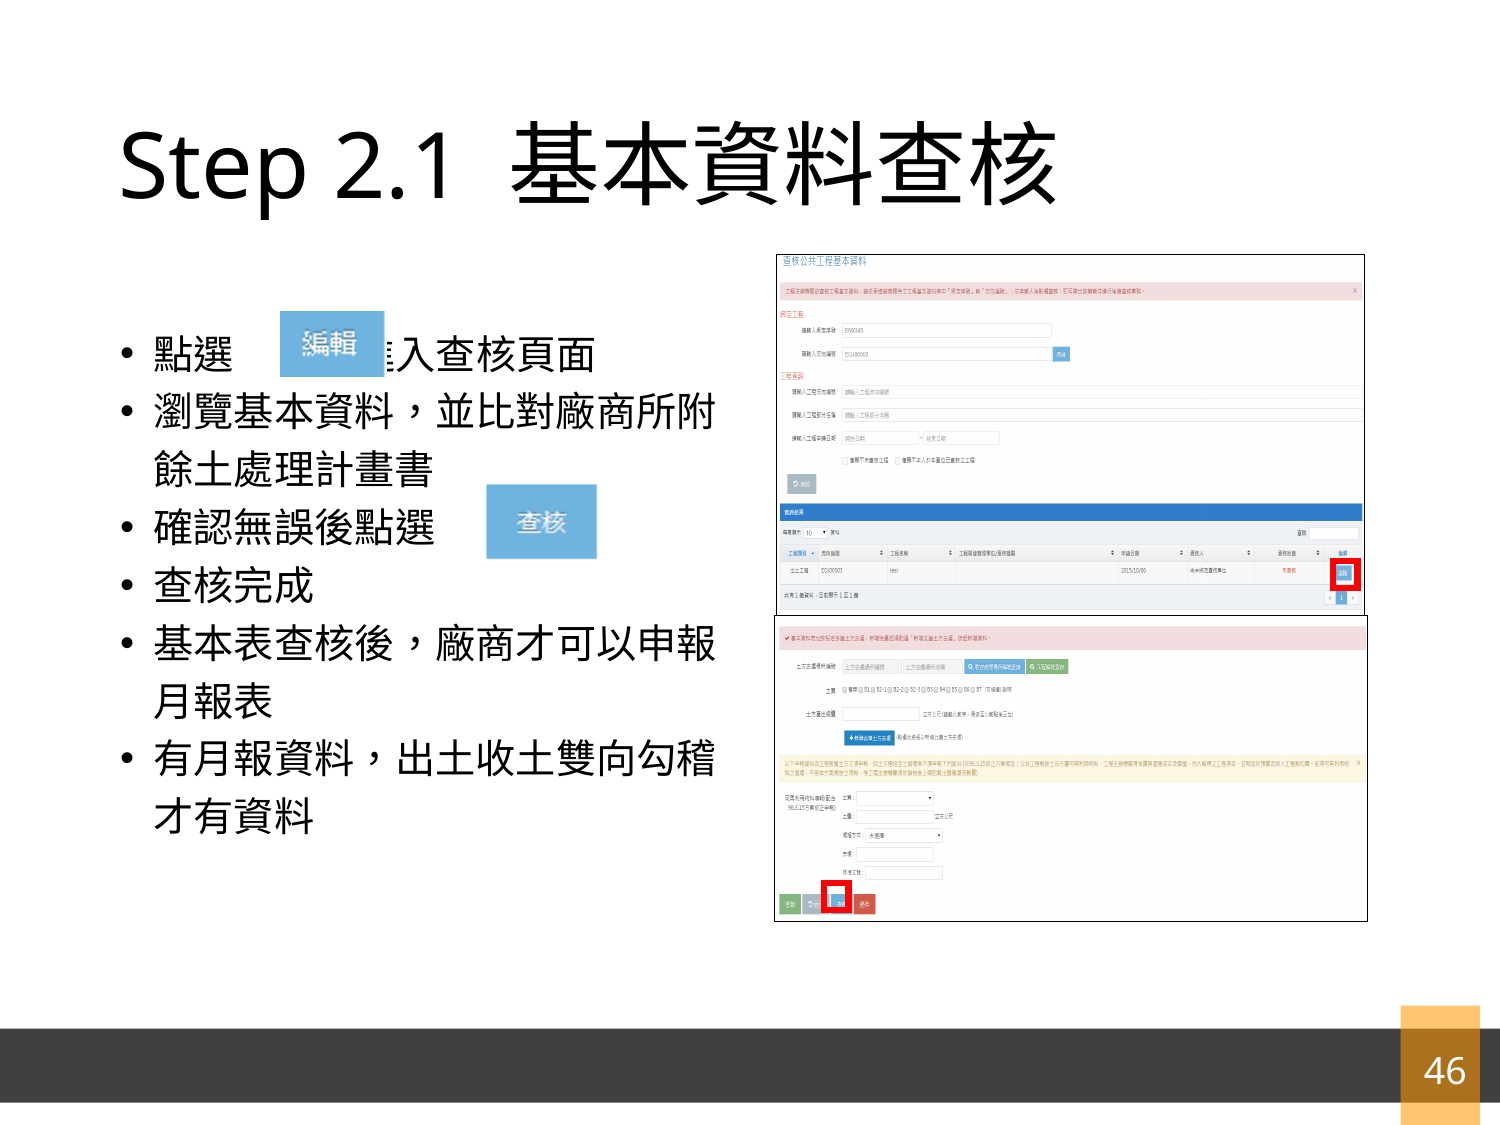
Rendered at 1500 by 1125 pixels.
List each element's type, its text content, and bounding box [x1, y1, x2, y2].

list 點選 ，進入查核頁面 瀏覽基本資料，並比對廠商所附餘土處理計畫書 確認無誤後點選 查核完成 基本表查核後，廠商才可以申報月報表 有月報資料，出土收土雙向勾稽才有資料 [105, 311, 745, 848]
slide_number 46 [1365, 1042, 1482, 1103]
picture [774, 254, 1368, 922]
title Step 2.1 基本資料查核 [103, 59, 1397, 278]
picture [485, 483, 599, 561]
picture [280, 311, 387, 377]
